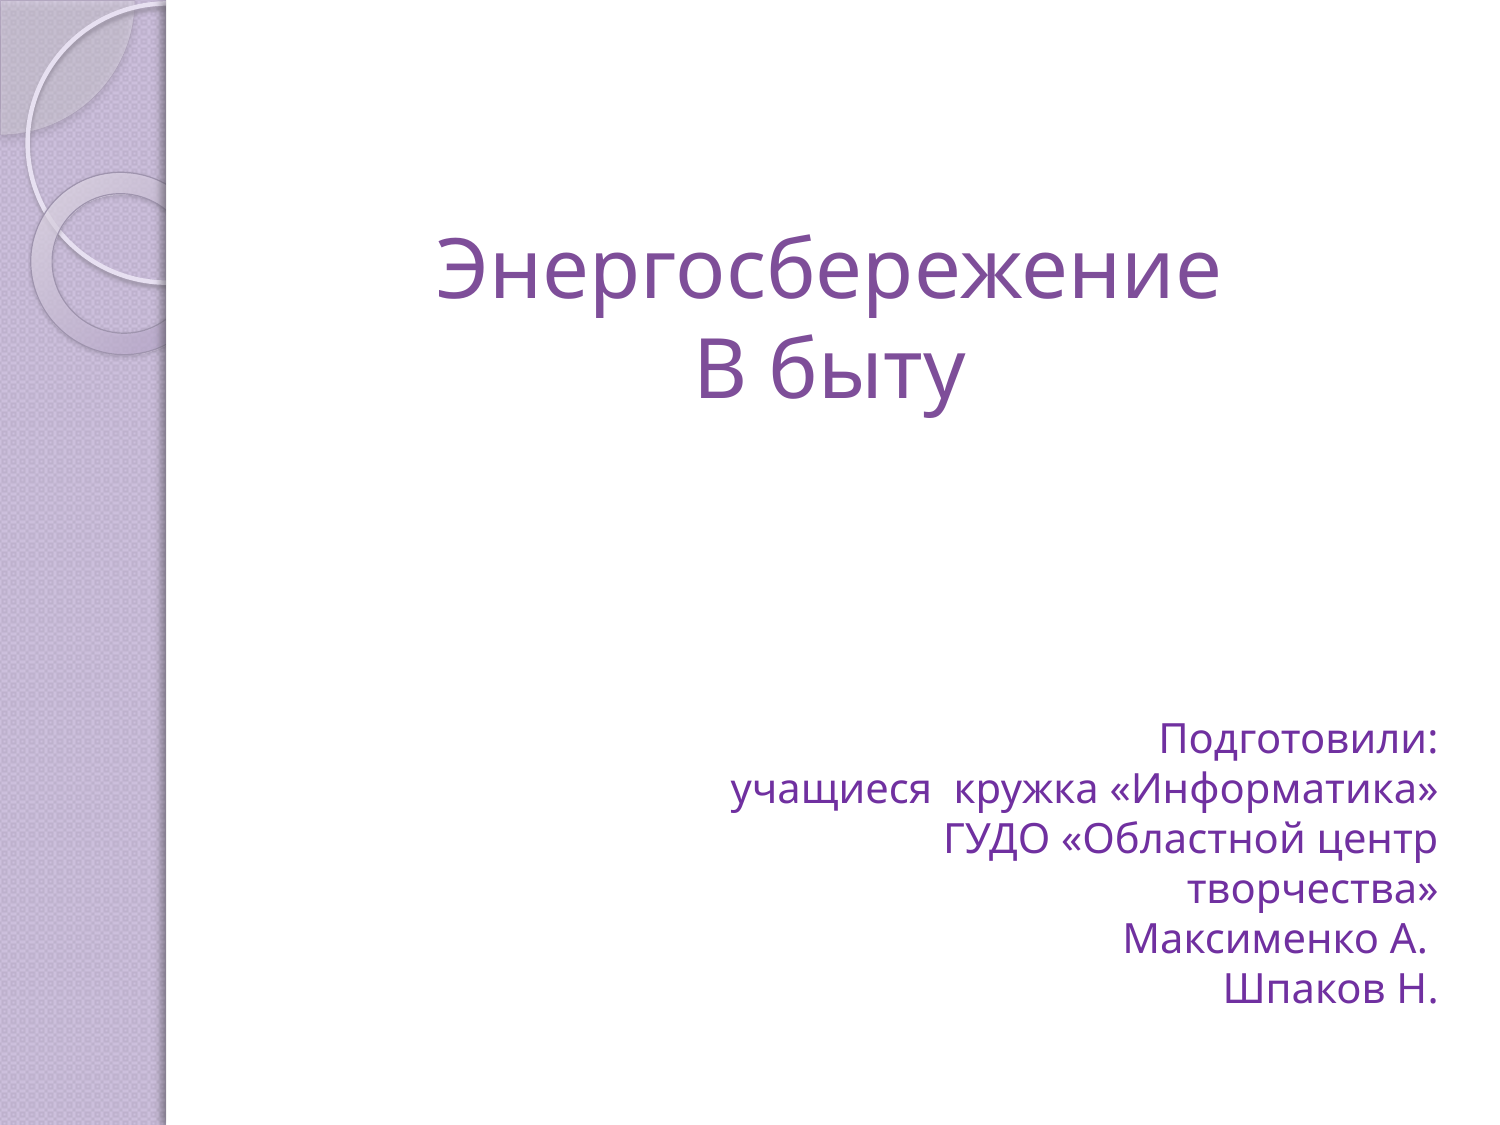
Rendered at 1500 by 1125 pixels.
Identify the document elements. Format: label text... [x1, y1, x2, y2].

text_box Подготовили: учащиеся кружка «Информатика» ГУДО «Областной центр творчества» Максименко А. Шпаков Н. [679, 704, 1454, 1019]
text_box Энергосбережение В быту [318, 208, 1341, 423]
